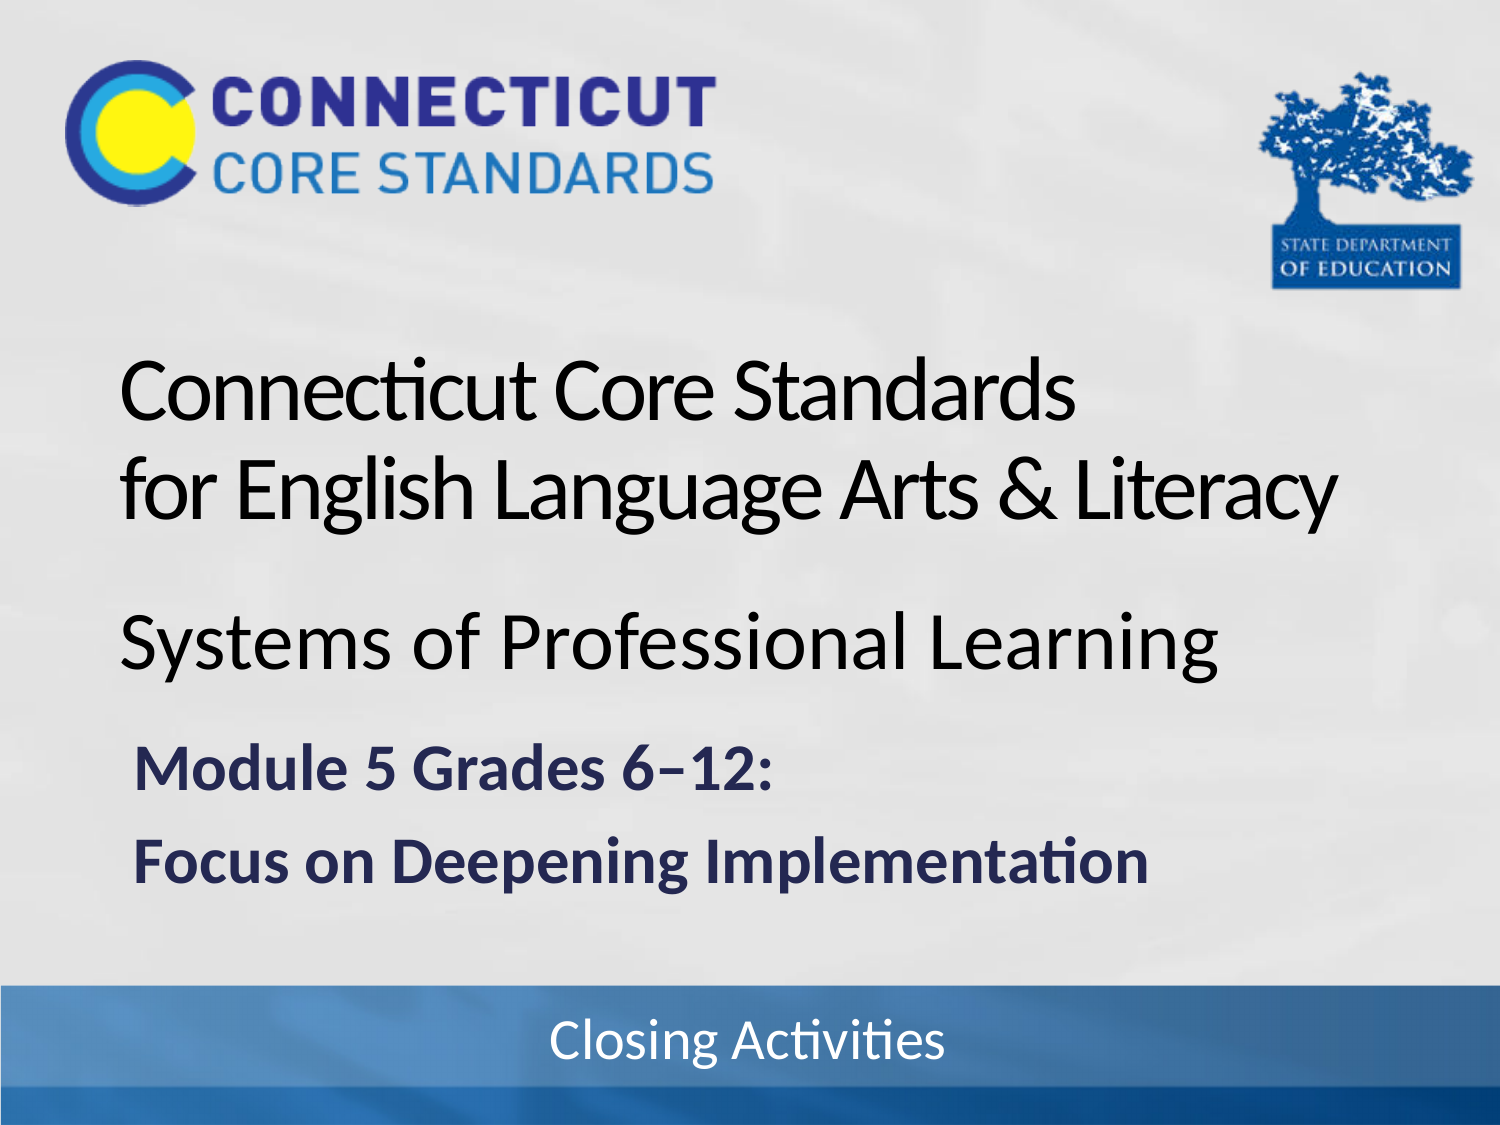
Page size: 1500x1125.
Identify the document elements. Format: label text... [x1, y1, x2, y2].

picture [2, 986, 1500, 1125]
picture [0, 0, 1500, 985]
text_box Module 5 Grades 6–12: Focus on Deepening Implementation [118, 725, 1439, 906]
title Connecticut Core Standards for English Language Arts & Literacy [119, 341, 1380, 592]
subtitle Systems of Professional Learning [119, 597, 1380, 674]
